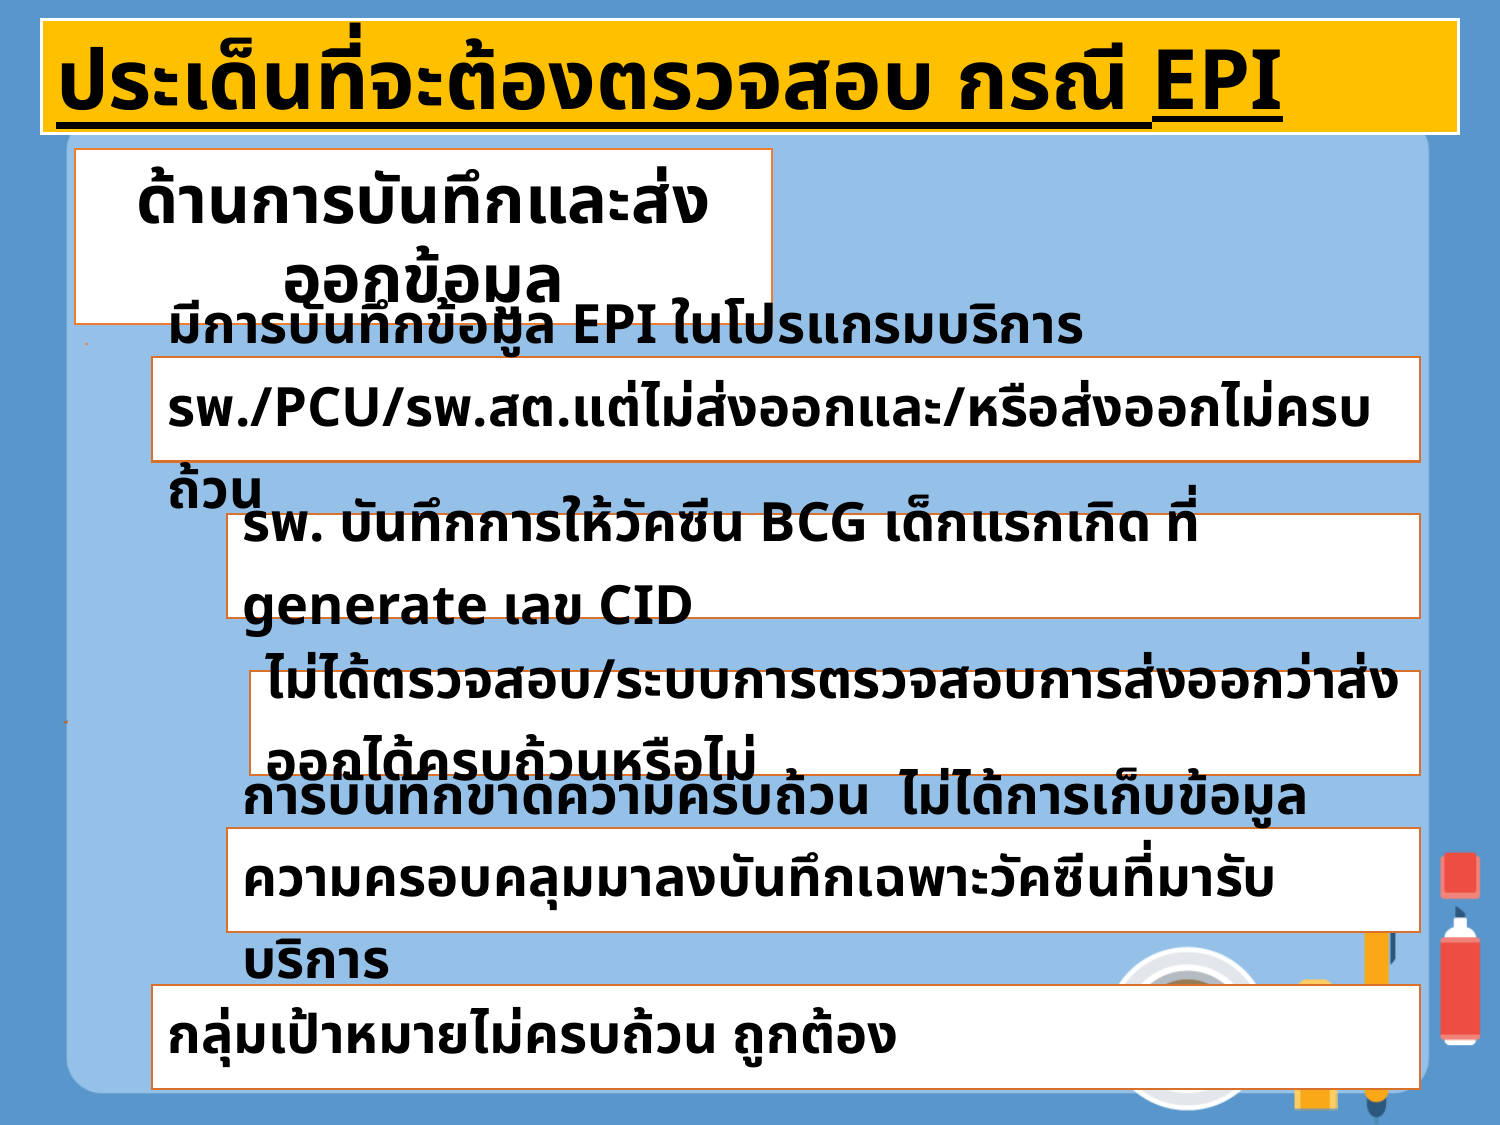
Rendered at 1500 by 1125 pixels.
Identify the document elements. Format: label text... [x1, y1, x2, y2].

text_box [61, 258, 1420, 1096]
text_box ประเด็นที่จะต้องตรวจสอบ กรณี EPI [40, 18, 1460, 135]
picture [0, 0, 1500, 1125]
text_box ด้านการบันทึกและส่งออกข้อมูล [74, 148, 773, 258]
